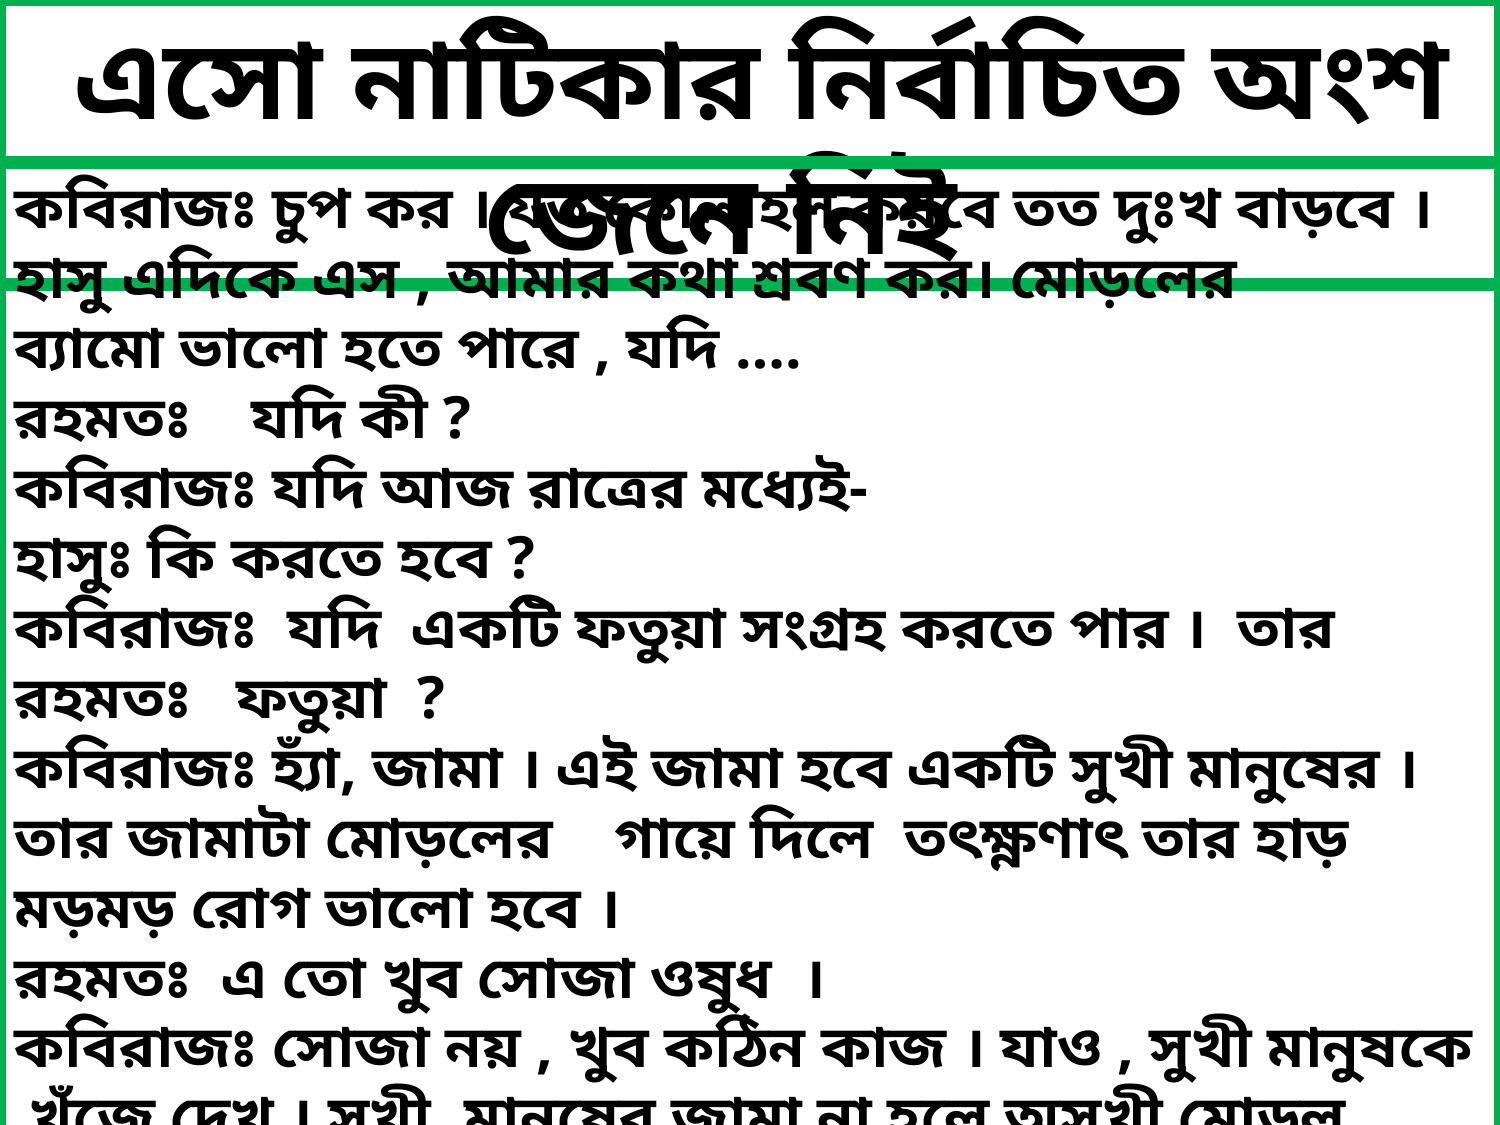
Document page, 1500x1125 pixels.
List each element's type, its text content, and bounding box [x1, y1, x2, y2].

text_box কবিরাজঃ চুপ কর । যত কোলাহল করবে তত দুঃখ বাড়বে । হাসু এদিকে এস , আমার কথা শ্রবণ কর। মোড়লের ব্যামো ভালো হতে পারে , যদি …. রহমতঃ যদি কী ? কবিরাজঃ যদি আজ রাত্রের মধ্যেই- হাসুঃ কি করতে হবে ? কবিরাজঃ যদি একটি ফতুয়া সংগ্রহ করতে পার । তার রহমতঃ ফতুয়া ? কবিরাজঃ হ্যাঁ, জামা । এই জামা হবে একটি সুখী মানুষের । তার জামাটা মোড়লের গায়ে দিলে তৎক্ষ্ণণাৎ তার হাড় মড়মড় রোগ ভালো হবে । রহমতঃ এ তো খুব সোজা ওষুধ । কবিরাজঃ সোজা নয় , খুব কঠিন কাজ । যাও , সুখী মানুষকে খুঁজে দেখ । সুখী মানুষের জামা না হলে অসুখী মোড়ল বাঁচবে না । মোড়লঃ আমি বাঁচব । জামা এনে দাও , হাজার টাকা বকশিশ দেব । [0, 162, 1500, 1125]
text_box এসো নাটিকার নির্বাচিত অংশ জেনে নিই [0, 0, 1500, 162]
